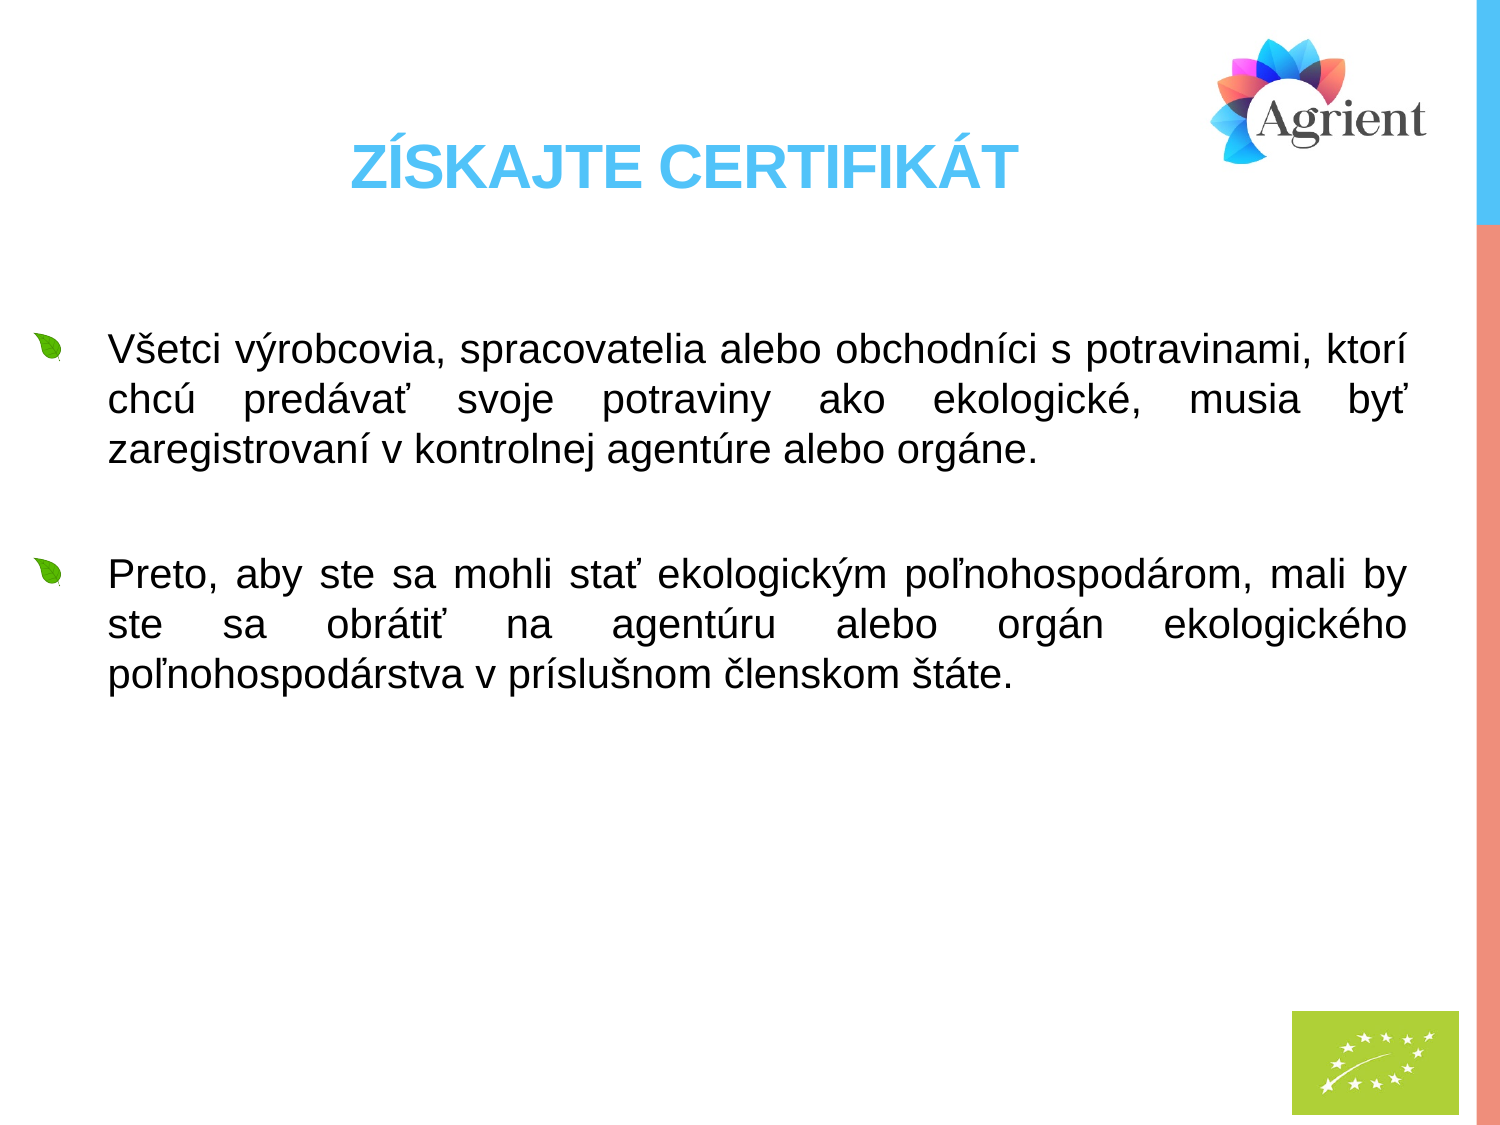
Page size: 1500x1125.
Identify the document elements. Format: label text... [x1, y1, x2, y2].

list Všetci výrobcovia, spracovatelia alebo obchodníci s potravinami, ktorí chcú predávať svoje potraviny ako ekologické, musia byť zaregistrovaní v kontrolnej agentúre alebo orgáne. Preto, aby ste sa mohli stať ekologickým poľnohospodárom, mali by ste sa obrátiť na agentúru alebo orgán ekologického poľnohospodárstva v príslušnom členskom štáte. [17, 314, 1424, 1032]
picture [32, 557, 62, 587]
picture [1200, 30, 1436, 173]
picture [32, 332, 62, 362]
picture [1292, 1010, 1460, 1116]
title Získajte certifikát [100, 78, 1270, 209]
